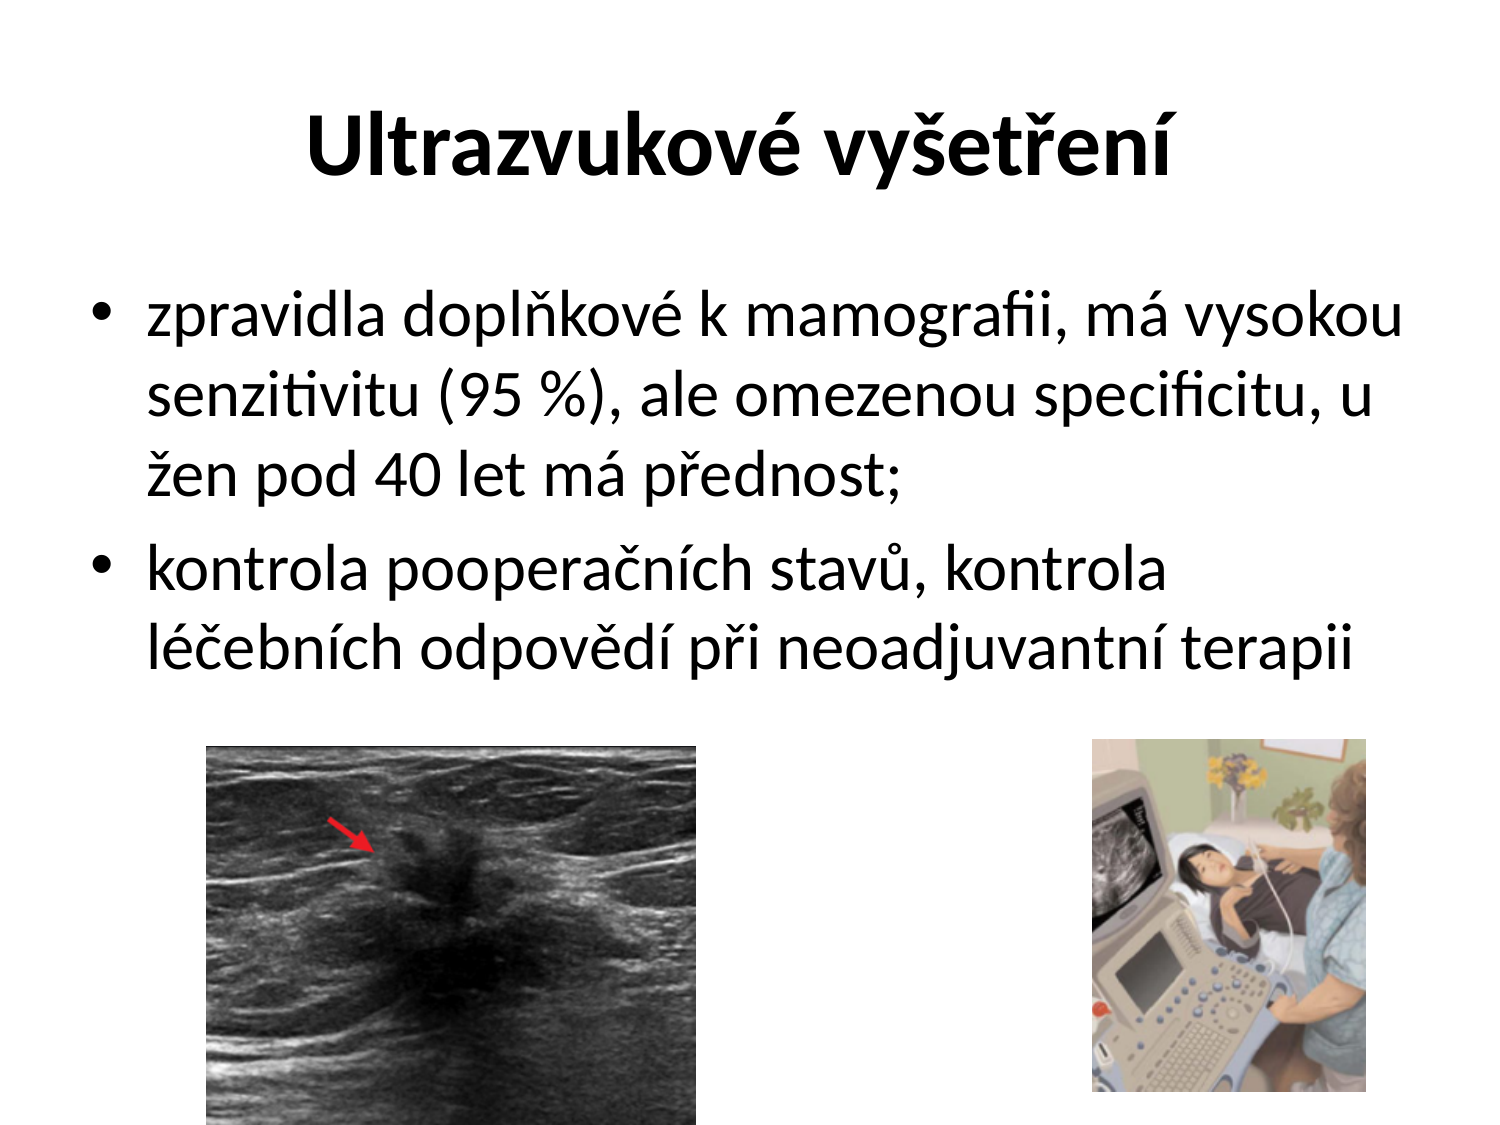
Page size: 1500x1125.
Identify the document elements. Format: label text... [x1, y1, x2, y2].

list zpravidla doplňkové k mamografii, má vysokou senzitivitu (95 %), ale omezenou specificitu, u žen pod 40 let má přednost; kontrola pooperačních stavů, kontrola léčebních odpovědí při neoadjuvantní terapii [75, 262, 1425, 1005]
title Ultrazvukové vyšetření [75, 45, 1425, 233]
picture [206, 746, 696, 1125]
picture [1092, 739, 1367, 1092]
